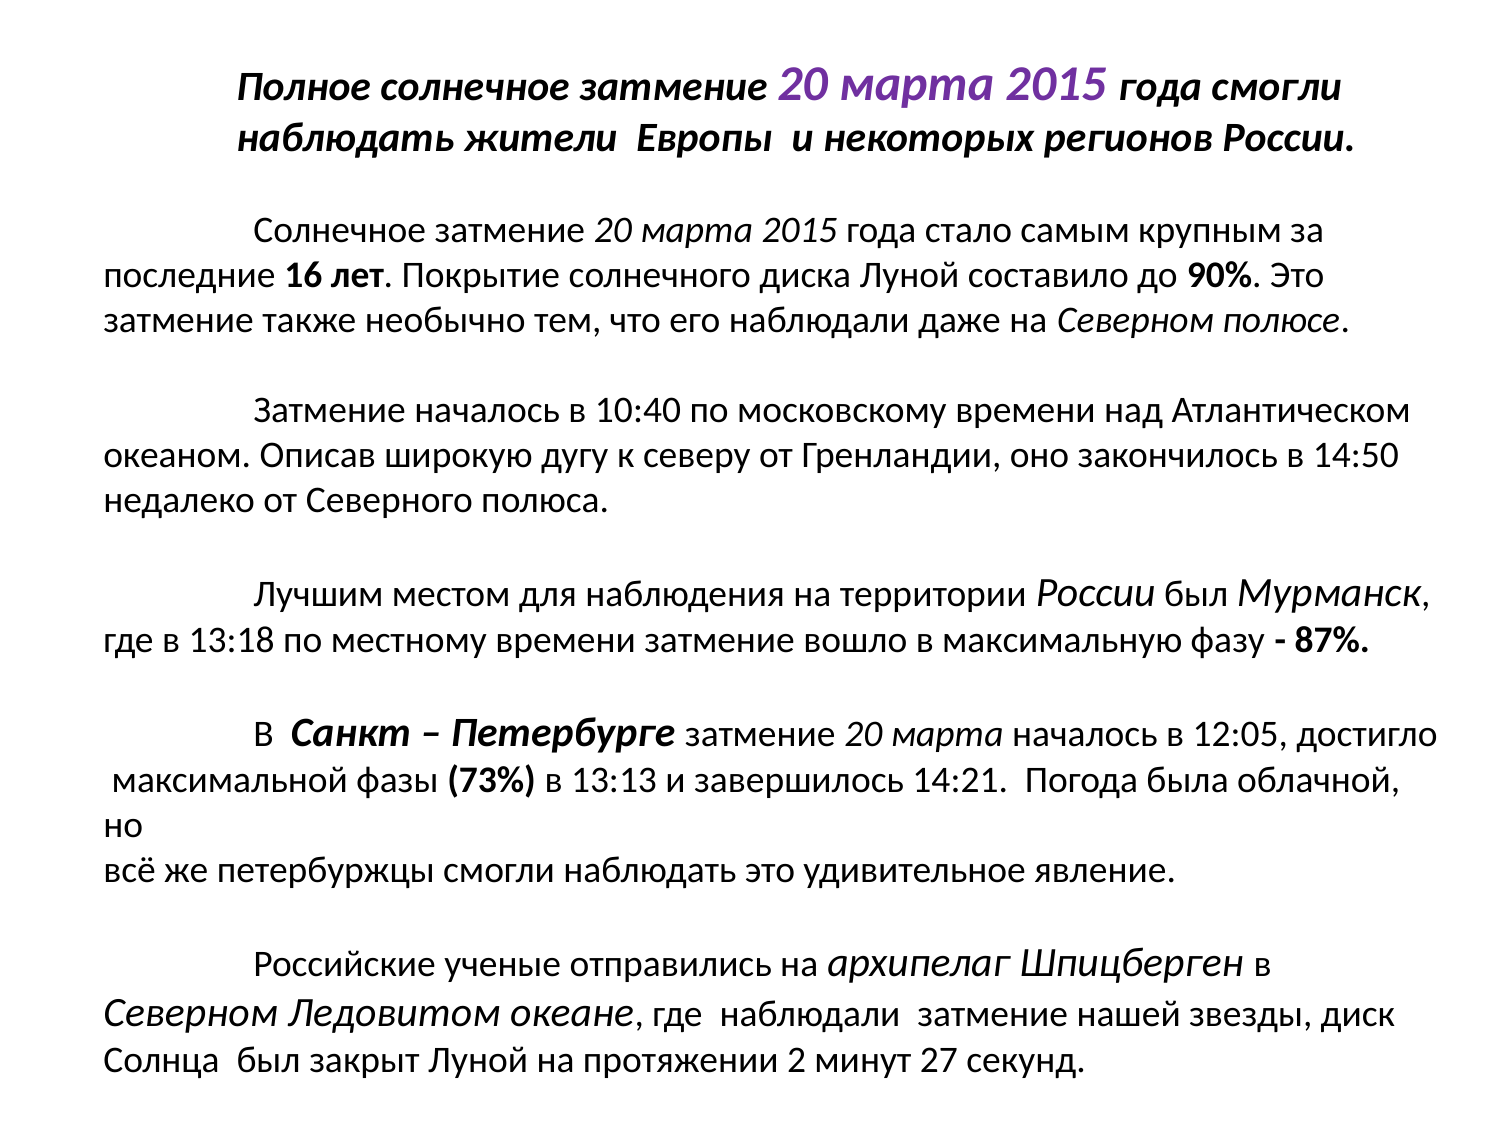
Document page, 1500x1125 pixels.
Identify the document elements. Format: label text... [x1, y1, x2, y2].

text_box Полное солнечное затмение 20 марта 2015 года смогли наблюдать жители Европы и некоторых регионов России. Солнечное затмение 20 марта 2015 года стало самым крупным за последние 16 лет. Покрытие солнечного диска Луной составило до 90%. Это затмение также необычно тем, что его наблюдали даже на Северном полюсе. Затмение началось в 10:40 по московскому времени над Атлантическом океаном. Описав широкую дугу к северу от Гренландии, оно закончилось в 14:50 недалеко от Северного полюса. Лучшим местом для наблюдения на территории России был Мурманск, где в 13:18 по местному времени затмение вошло в максимальную фазу - 87%. В Санкт – Петербурге затмение 20 марта началось в 12:05, достигло максимальной фазы (73%) в 13:13 и завершилось 14:21. Погода была облачной, но всё же петербуржцы смогли наблюдать это удивительное явление. Российские ученые отправились на архипелаг Шпицберген в Северном Ледовитом океане, где наблюдали затмение нашей звезды, диск Солнца был закрыт Луной на протяжении 2 минут 27 секунд. [88, 42, 1459, 1125]
